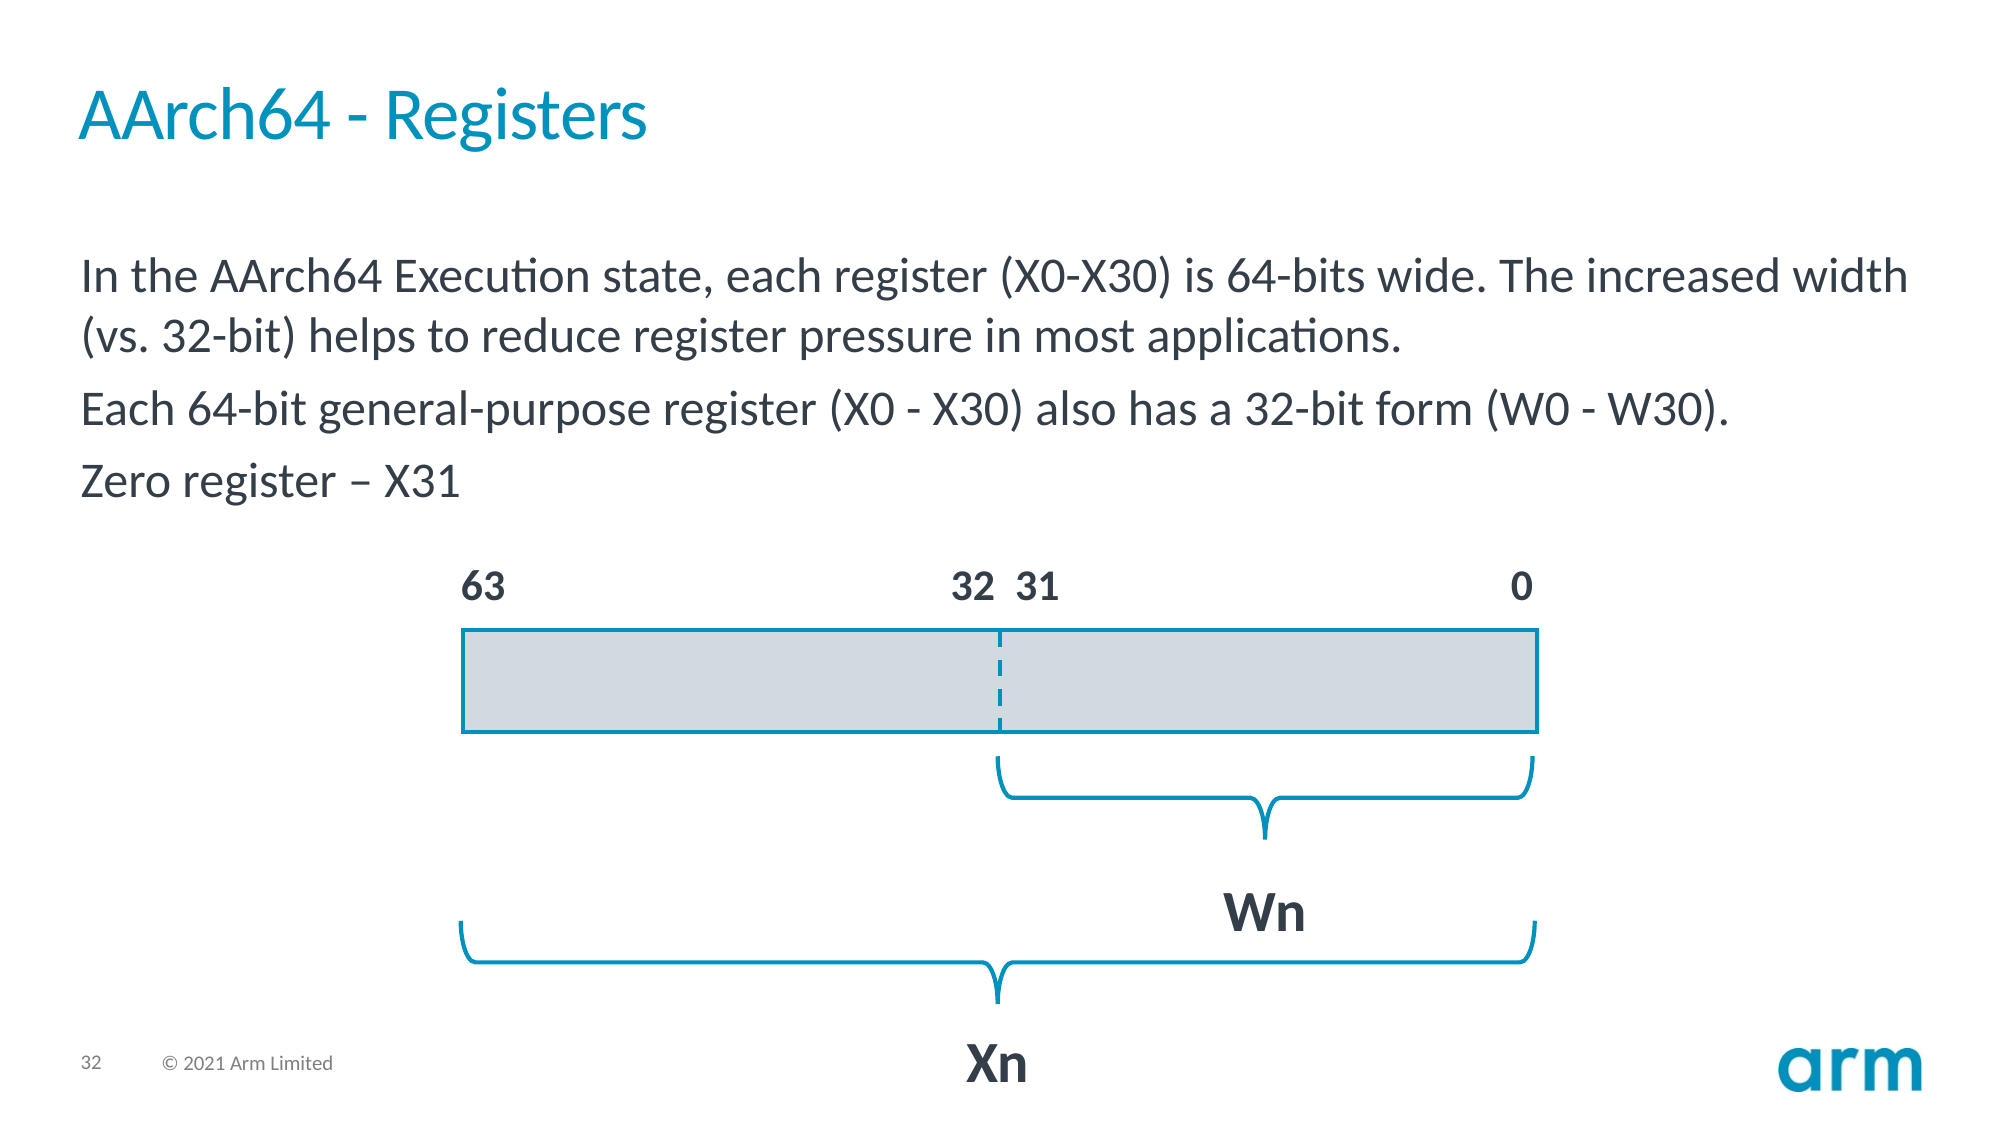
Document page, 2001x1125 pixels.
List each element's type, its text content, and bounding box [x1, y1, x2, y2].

picture [1911, 1048, 1922, 1062]
text_box 63 32 31 0 [460, 562, 1535, 610]
text_box [460, 920, 1536, 1005]
picture [1788, 1056, 1812, 1083]
picture [1778, 1048, 1794, 1067]
picture [1889, 1048, 1903, 1053]
list In the AArch64 Execution state, each register (X0-X30) is 64-bits wide. The increased width (vs. 32-bit) helps to reduce register pressure in most applications. Each 64-bit general-purpose register (X0 - X30) also has a 32-bit form (W0 - W30). Zero register – X31 [80, 242, 1915, 913]
picture [1803, 1048, 1922, 1092]
picture [1778, 1072, 1794, 1092]
title AArch64 - Registers [78, 78, 1922, 186]
text_box [997, 756, 1534, 840]
text_box [462, 629, 1538, 733]
text_box Wn [1146, 881, 1384, 920]
text_box Xn [879, 1032, 1117, 1096]
